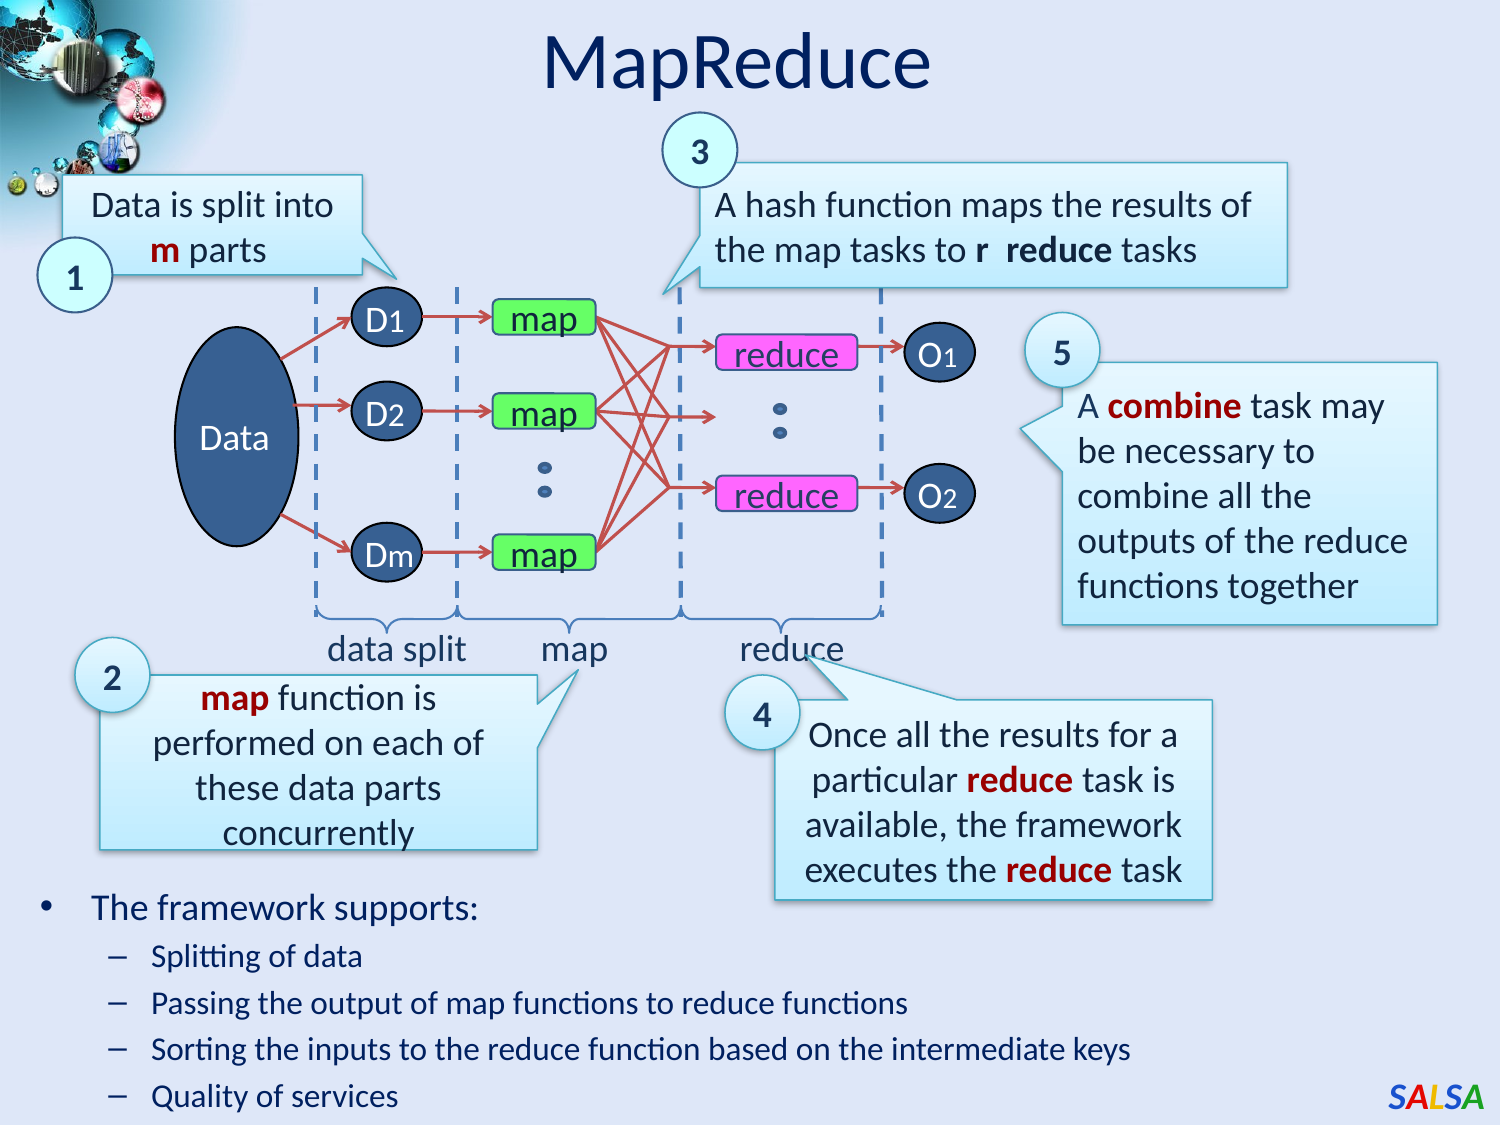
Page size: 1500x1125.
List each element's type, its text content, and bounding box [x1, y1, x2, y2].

list The framework supports: Splitting of data Passing the output of map functions to reduce functions Sorting the inputs to the reduce function based on the intermediate keys Quality of services [24, 875, 1450, 1125]
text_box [724, 674, 1213, 901]
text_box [1024, 312, 1438, 626]
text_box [662, 112, 1288, 288]
title MapReduce [0, 0, 1475, 113]
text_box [174, 287, 976, 675]
picture [0, 113, 263, 253]
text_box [37, 174, 363, 313]
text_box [74, 637, 538, 851]
